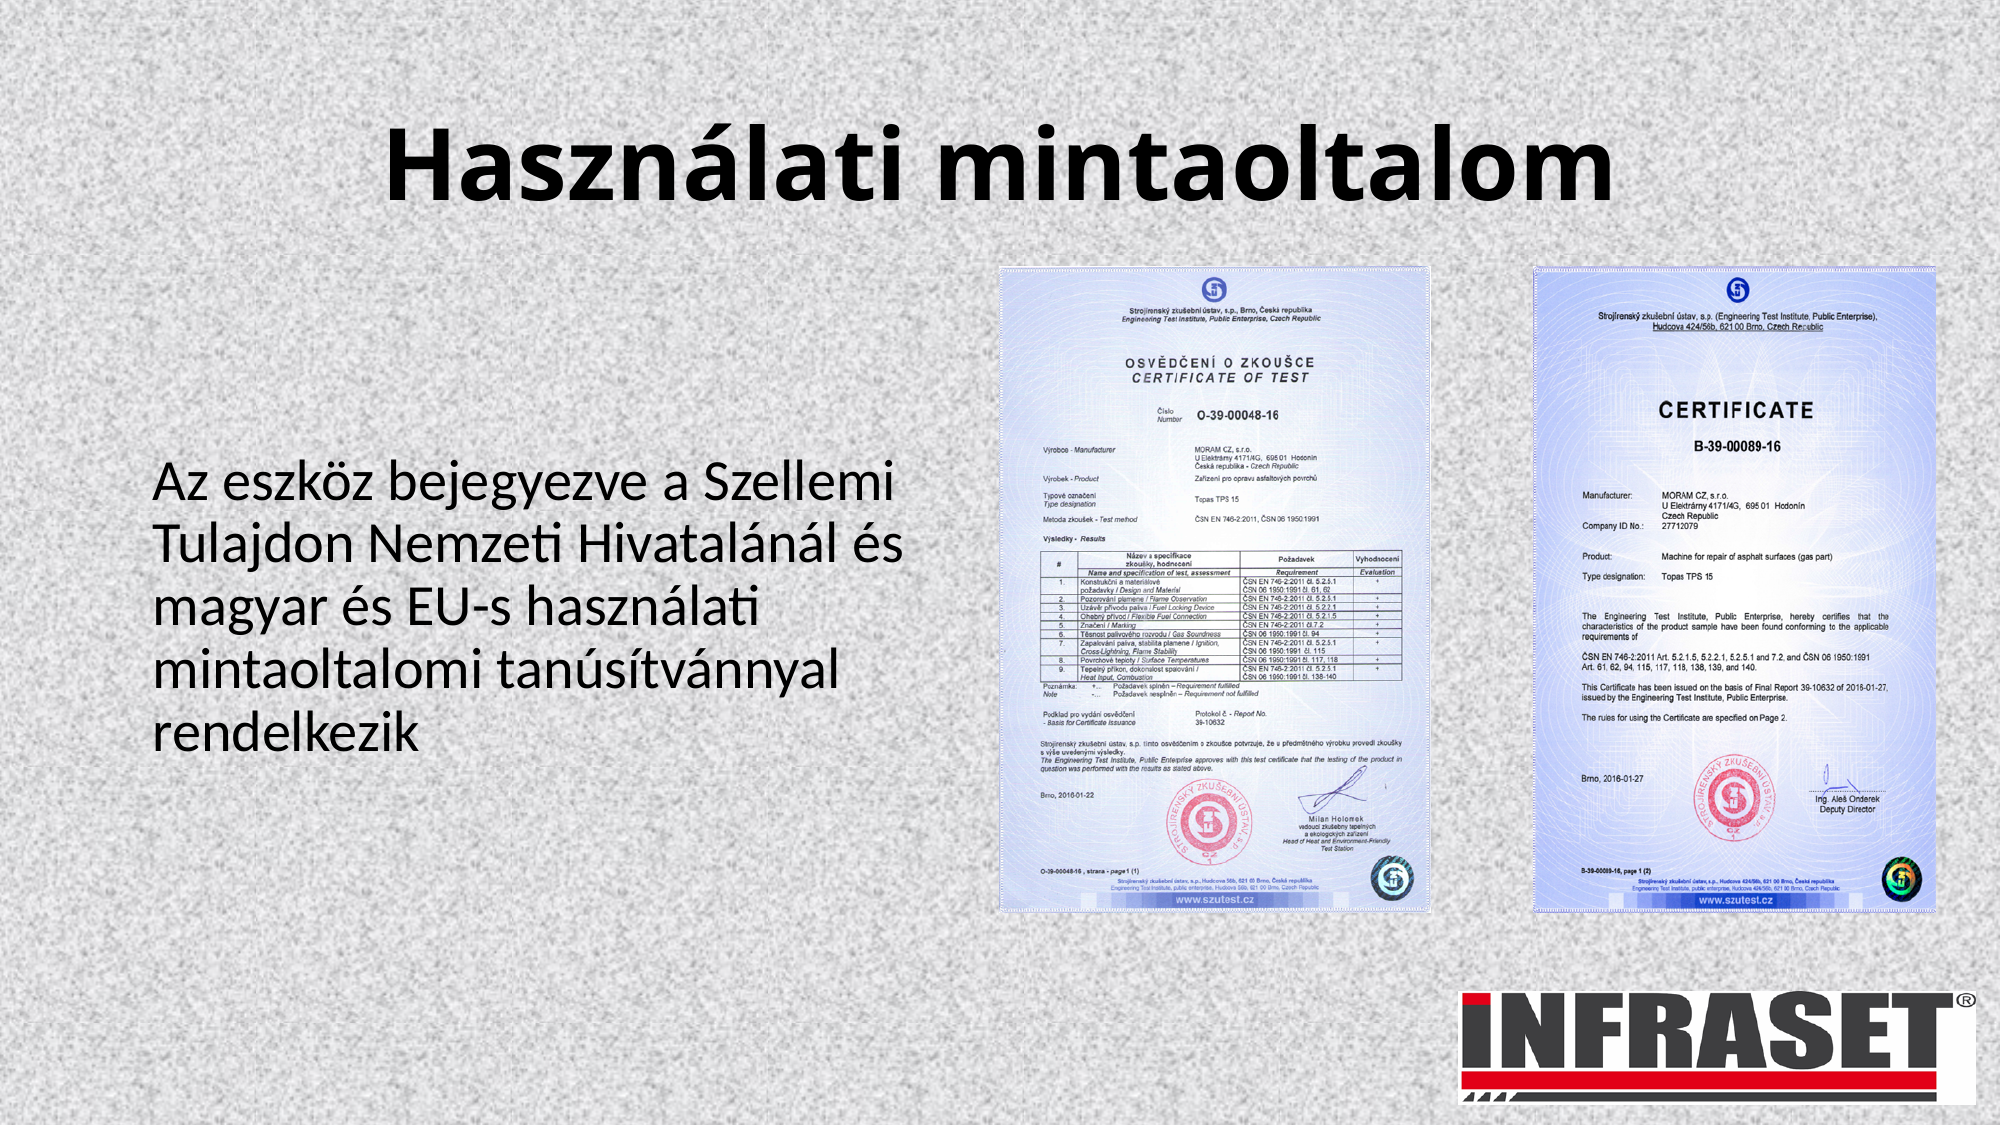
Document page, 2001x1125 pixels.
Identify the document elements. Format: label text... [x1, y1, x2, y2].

title Használati mintaoltalom [137, 59, 1863, 278]
picture [999, 266, 1936, 913]
picture [1458, 991, 1977, 1106]
list Az eszköz bejegyezve a Szellemi Tulajdon Nemzeti Hivatalánál és magyar és EU-s használati mintaoltalomi tanúsítvánnyal rendelkezik [137, 275, 984, 772]
